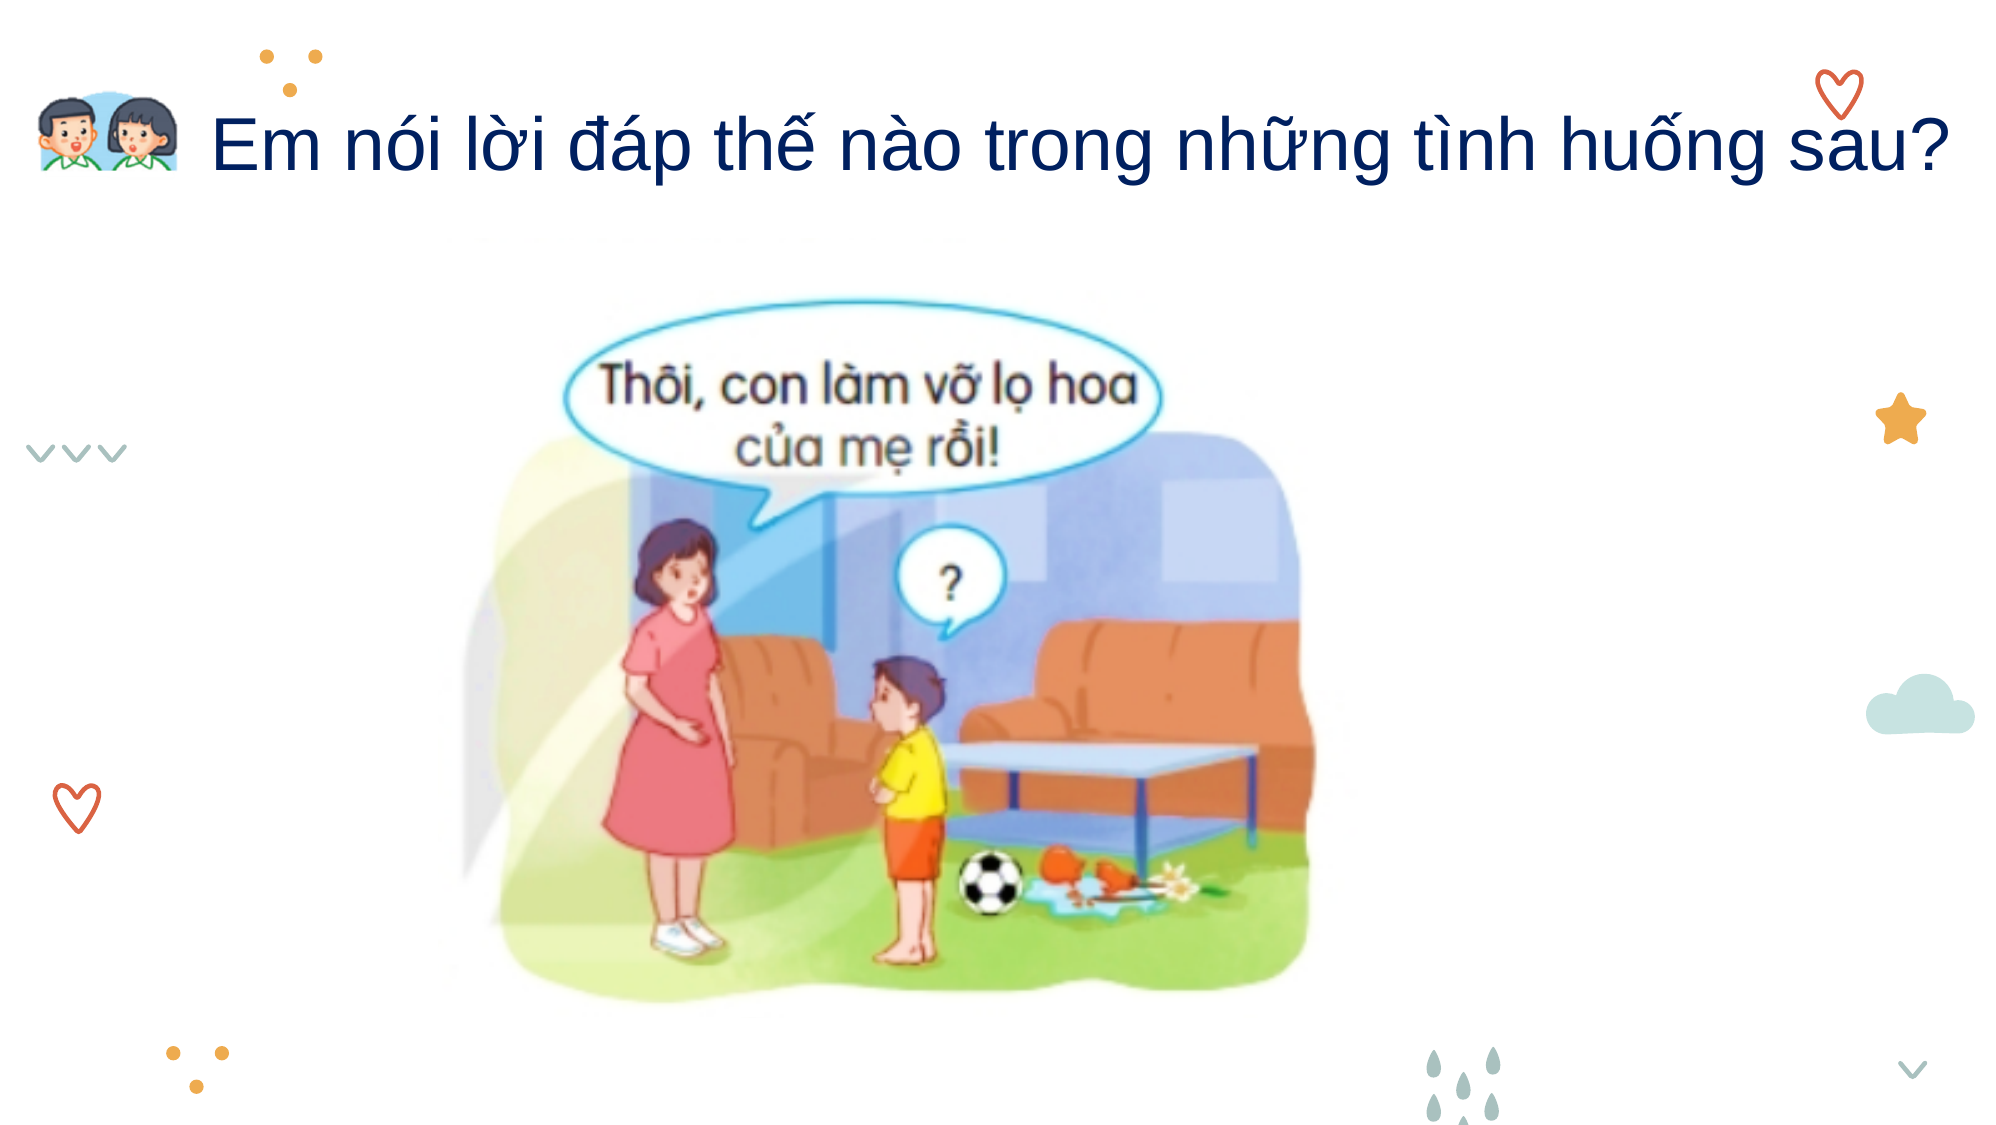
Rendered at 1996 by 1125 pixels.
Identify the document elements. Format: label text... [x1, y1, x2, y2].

picture [15, 75, 196, 187]
text_box Em nói lời đáp thế nào trong những tình huống sau? [197, 87, 1996, 193]
picture [437, 238, 1426, 1019]
